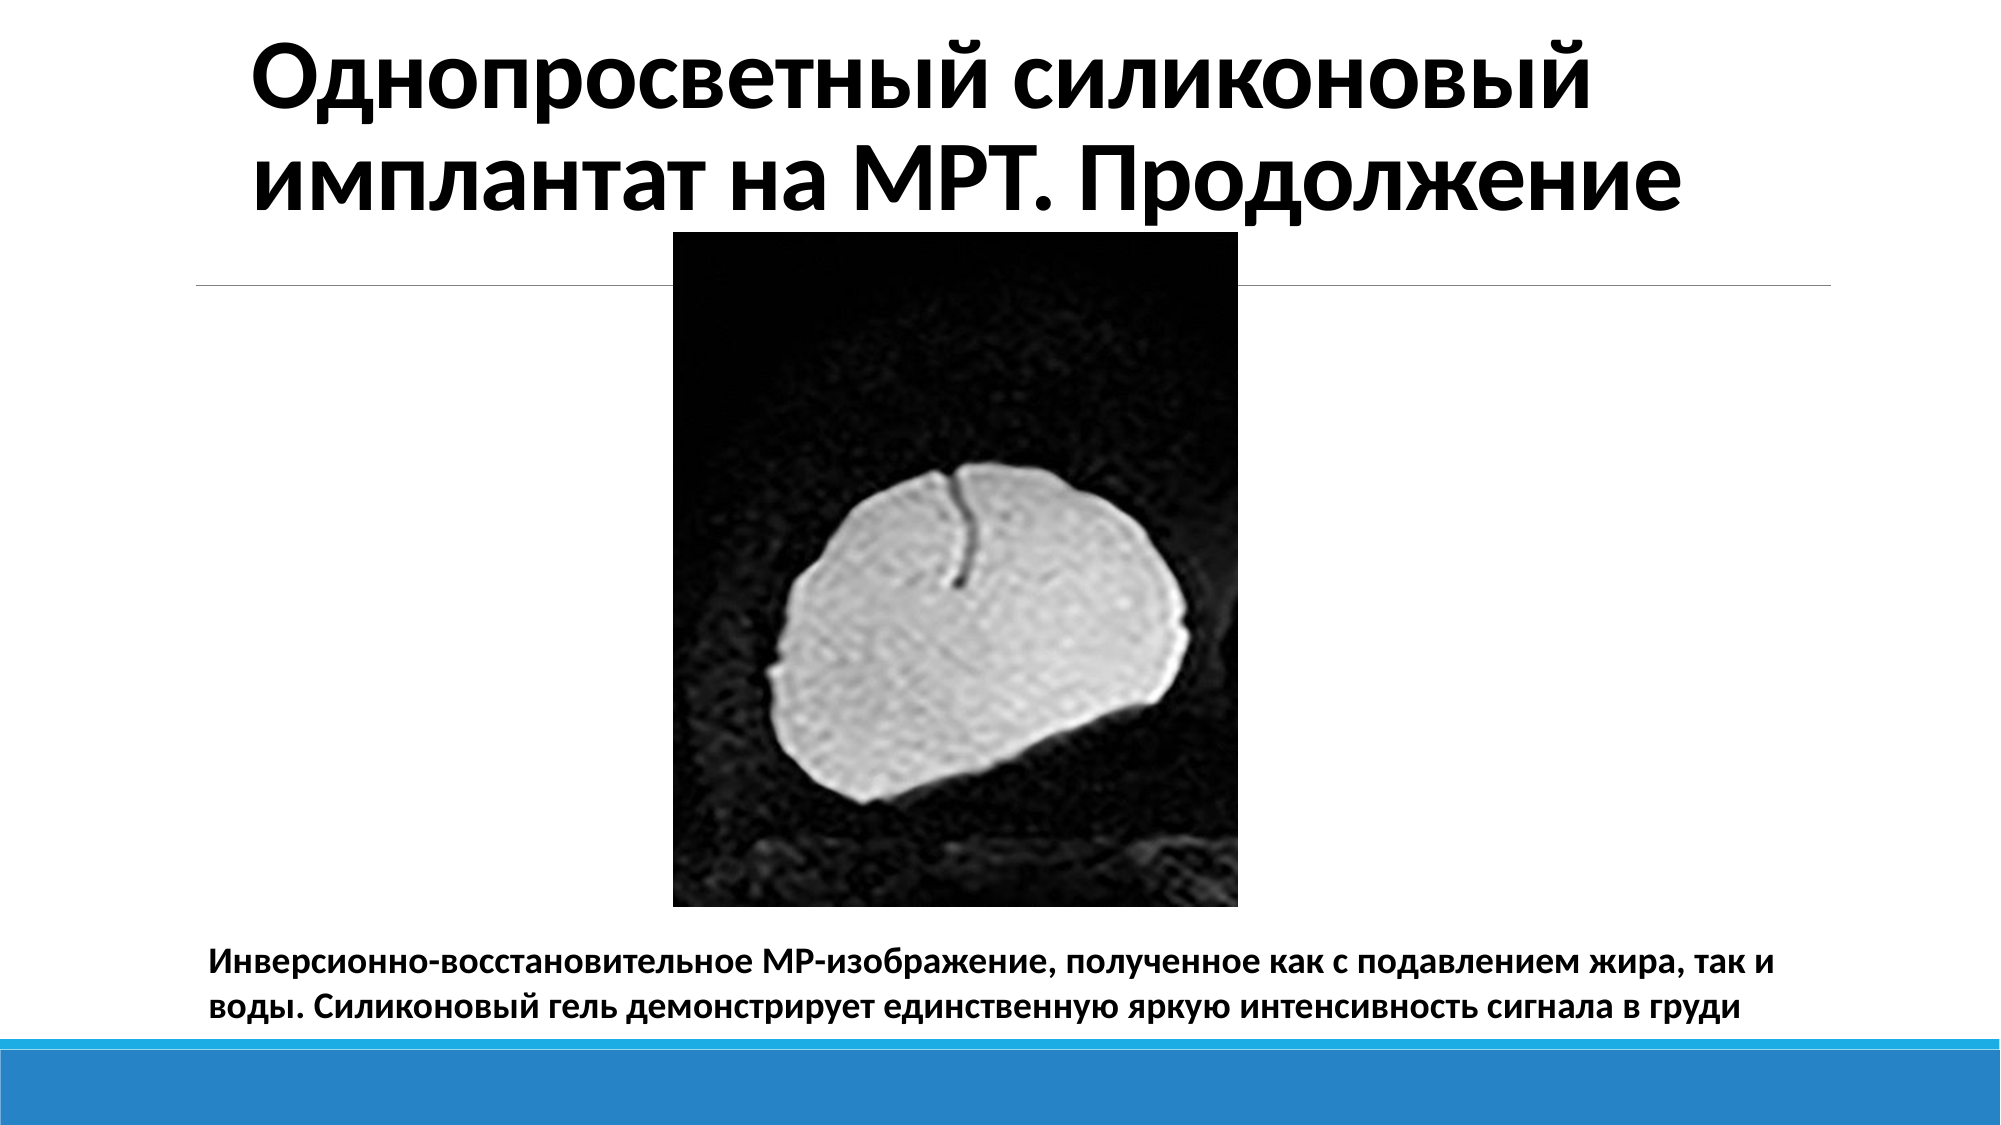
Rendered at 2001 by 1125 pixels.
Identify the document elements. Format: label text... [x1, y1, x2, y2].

title Однопросветный силиконовый имплантат на МРТ. Продолжение [236, 0, 1887, 238]
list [672, 232, 1239, 908]
text_box Инверсионно-восстановительное МР-изображение, полученное как с подавлением жира, так и воды. Силиконовый гель демонстрирует единственную яркую интенсивность сигнала в груди [193, 929, 1844, 1034]
